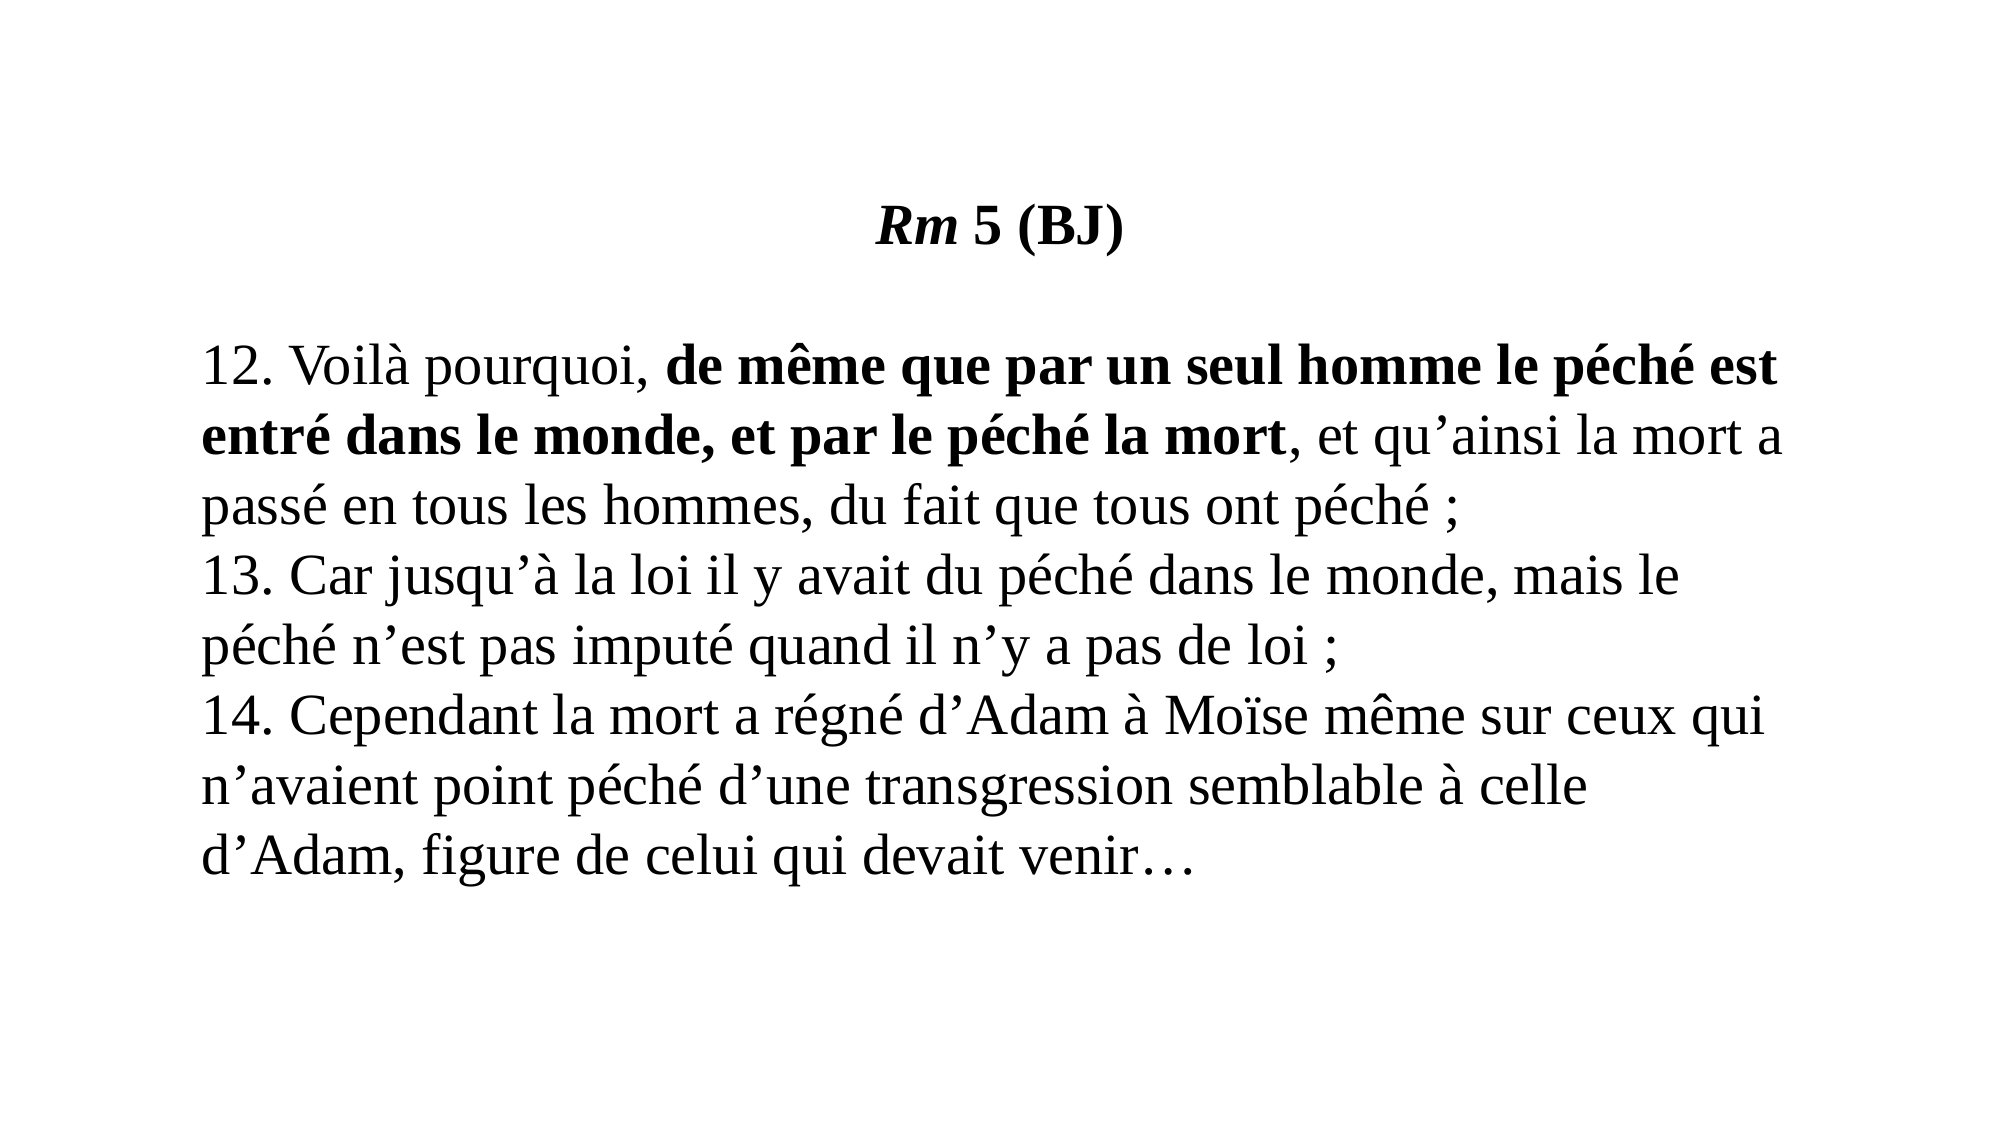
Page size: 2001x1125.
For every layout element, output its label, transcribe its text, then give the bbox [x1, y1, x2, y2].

text_box Rm 5 (BJ) 12. Voilà pourquoi, de même que par un seul homme le péché est entré dans le monde, et par le péché la mort, et qu’ainsi la mort a passé en tous les hommes, du fait que tous ont péché ; 13. Car jusqu’à la loi il y avait du péché dans le monde, mais le péché n’est pas imputé quand il n’y a pas de loi ; 14. Cependant la mort a régné d’Adam à Moïse même sur ceux qui n’avaient point péché d’une transgression semblable à celle d’Adam, figure de celui qui devait venir… [187, 178, 1813, 939]
